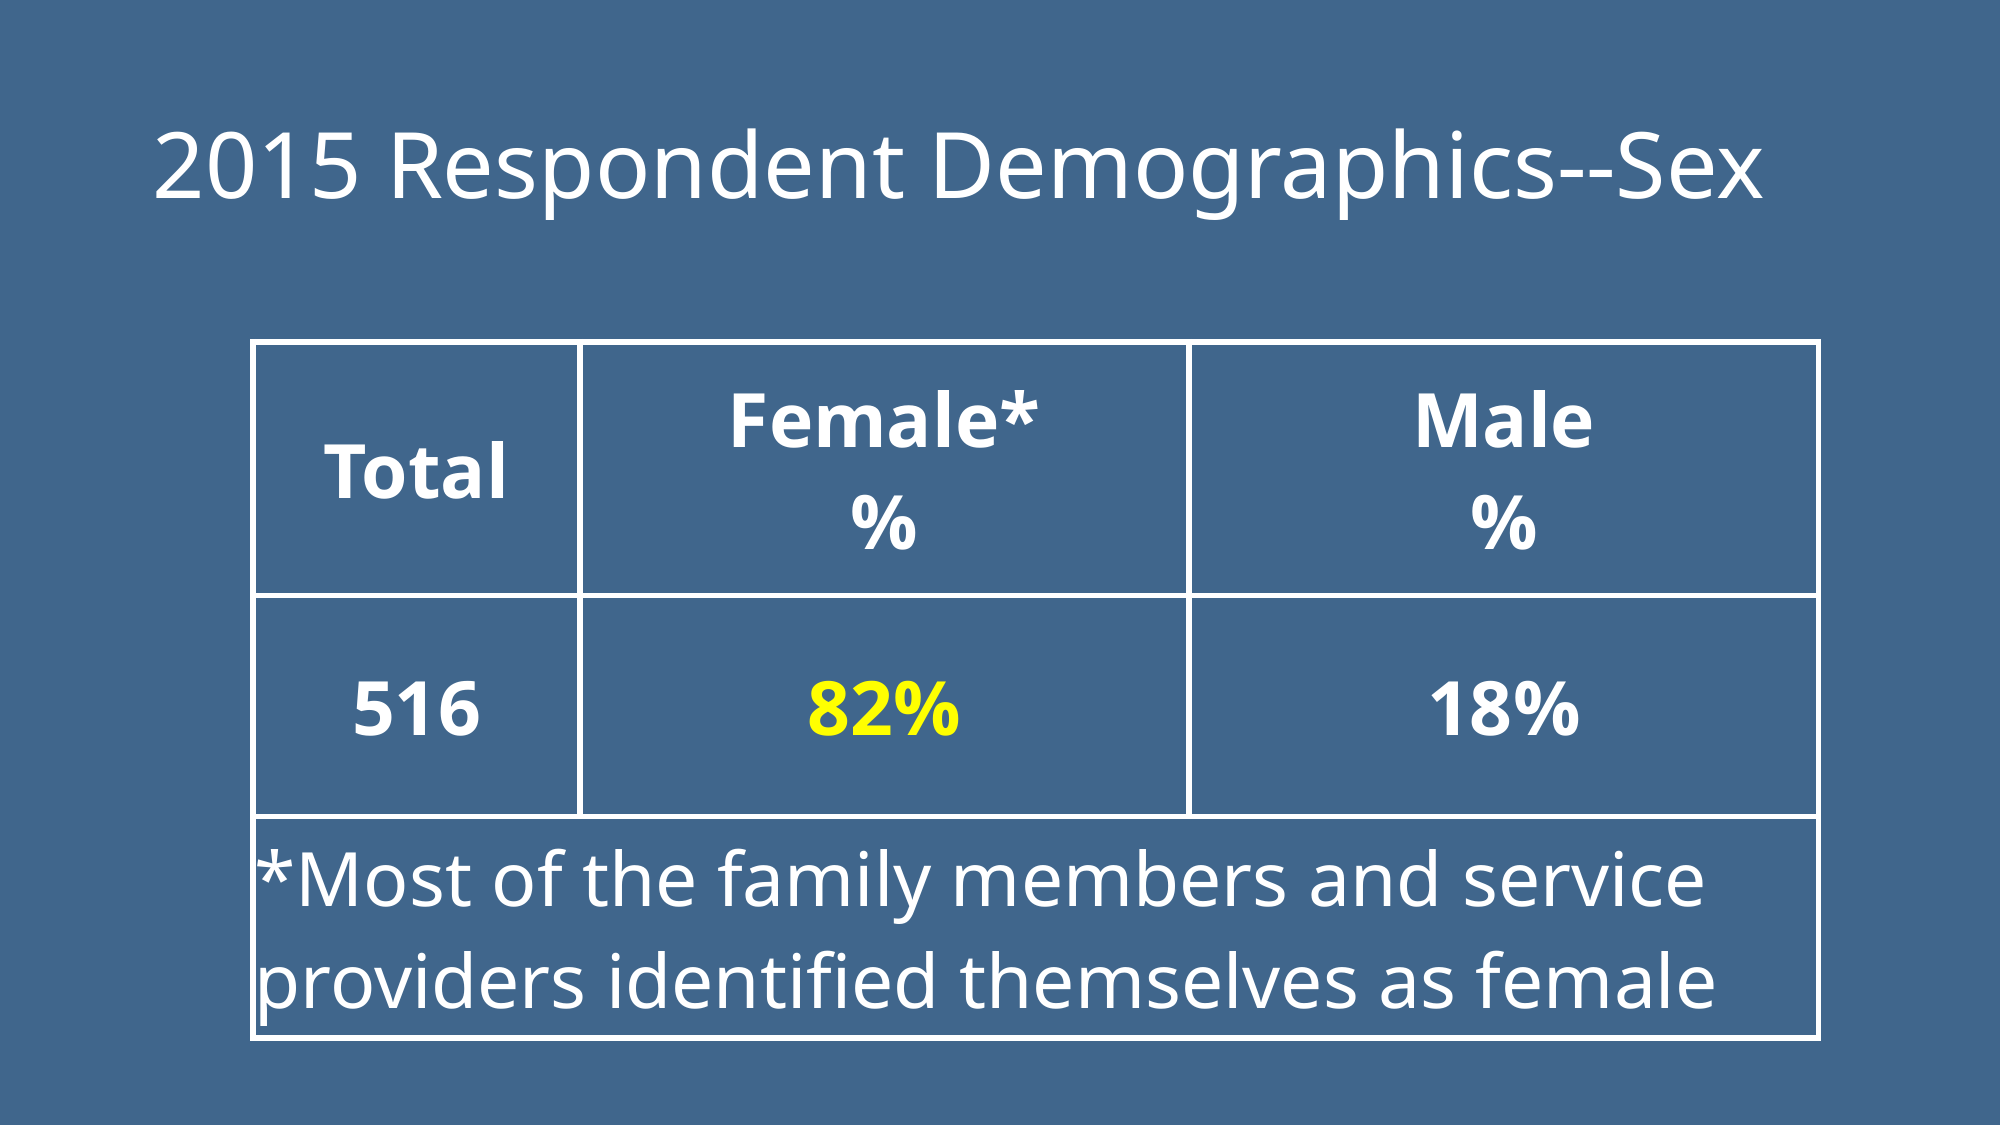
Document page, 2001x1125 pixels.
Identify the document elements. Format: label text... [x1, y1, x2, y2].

table_header Total [256, 345, 577, 593]
title 2015 Respondent Demographics--Sex [137, 59, 1863, 278]
table_header Female* % [583, 345, 1186, 593]
table_header Male % [1192, 345, 1816, 593]
table_cell 18% [1192, 598, 1816, 814]
table_cell *Most of the family members and service providers identified themselves as female [256, 819, 1816, 1035]
table_cell 82% [583, 598, 1186, 814]
table_cell 516 [256, 598, 577, 814]
